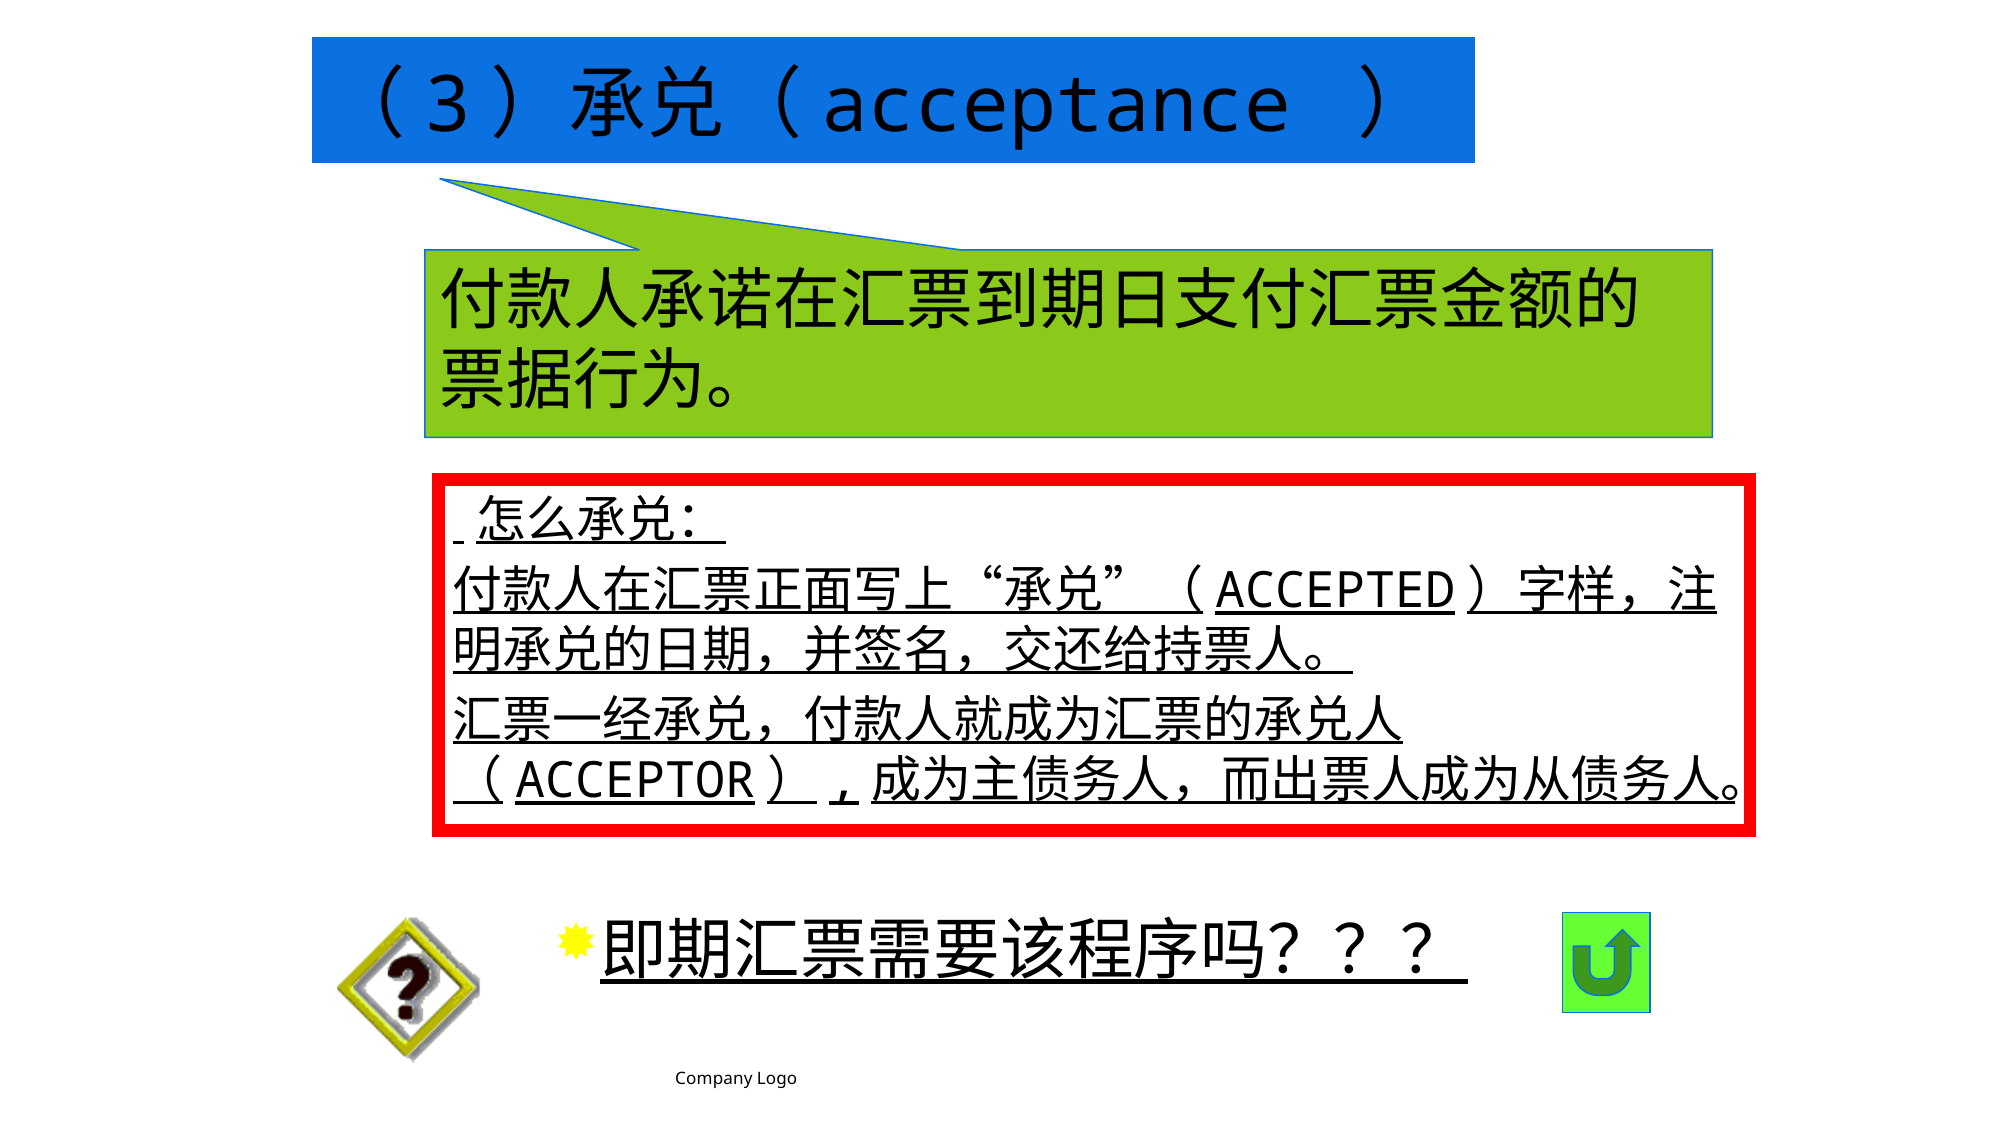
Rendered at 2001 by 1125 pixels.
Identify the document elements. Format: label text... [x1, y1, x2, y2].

title （3）承兑（acceptance ） [312, 37, 1475, 163]
text_box 怎么承兑： 付款人在汇票正面写上“承兑”（ACCEPTED）字样，注明承兑的日期，并签名，交还给持票人。 汇票一经承兑，付款人就成为汇票的承兑人（ACCEPTOR）,成为主债务人，而出票人成为从债务人。 [438, 479, 1750, 831]
text_box 付款人承诺在汇票到期日支付汇票金额的票据行为。 [424, 178, 1713, 438]
footer Company Logo [675, 1063, 1325, 1088]
text_box [1562, 912, 1650, 1013]
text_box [337, 899, 1483, 1063]
